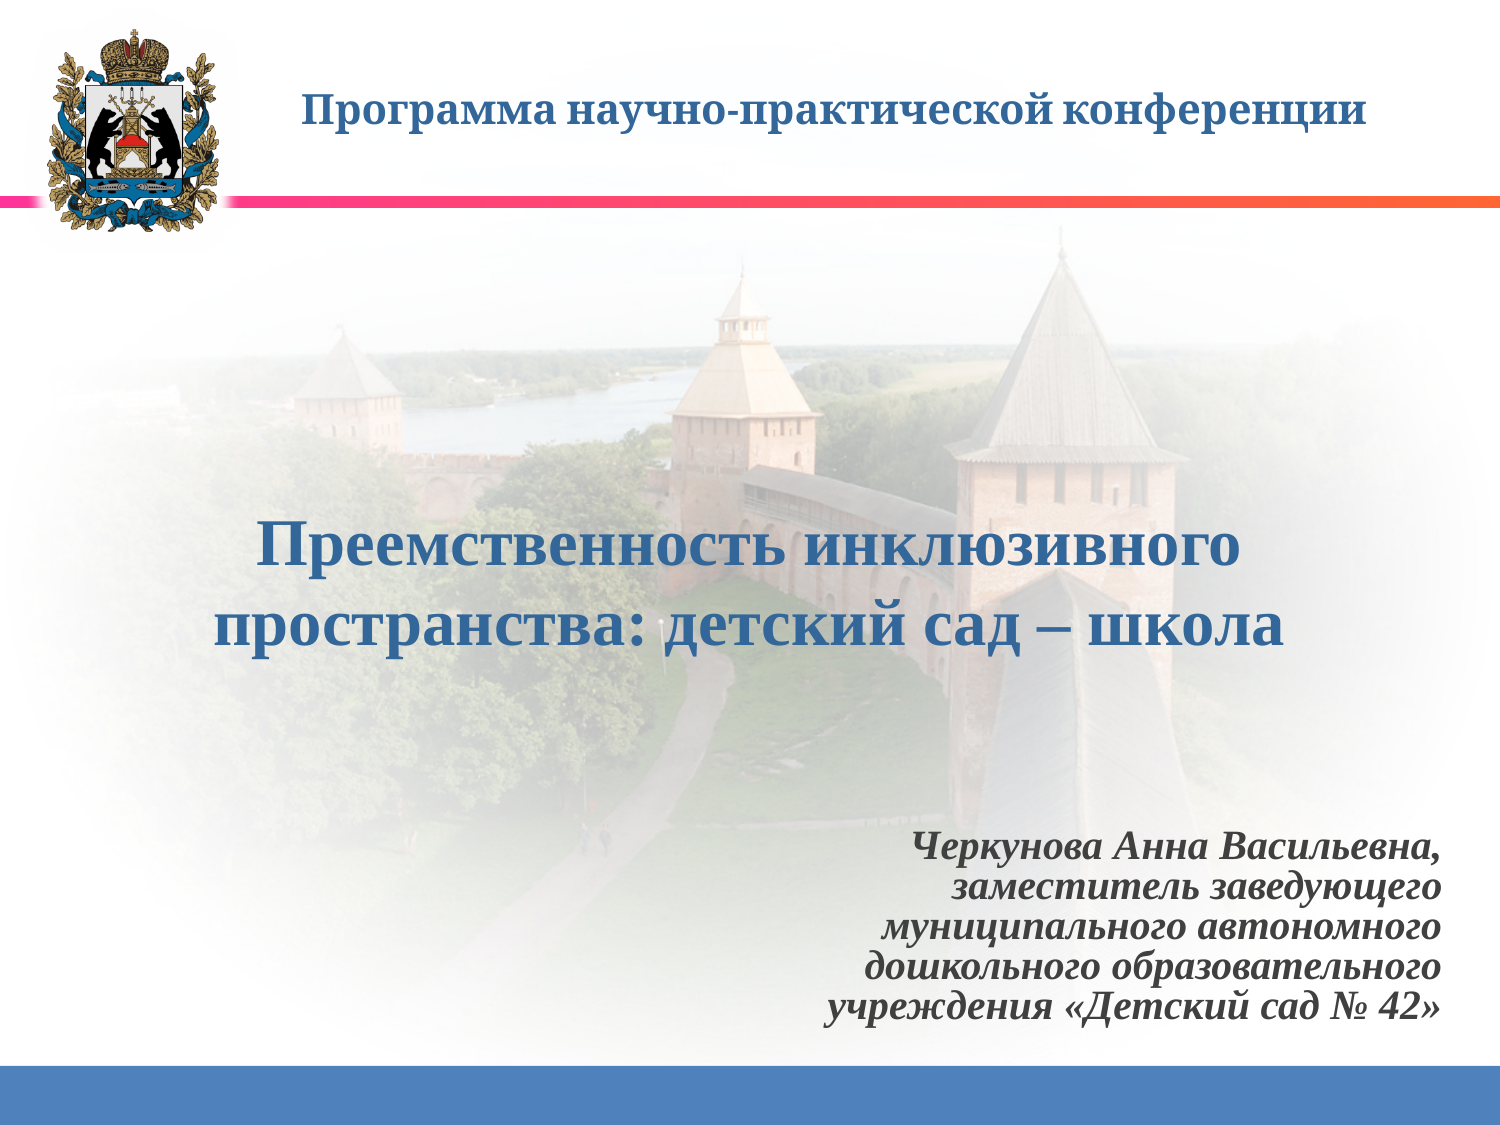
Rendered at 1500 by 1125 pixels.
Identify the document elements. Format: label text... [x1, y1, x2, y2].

list Программа научно-практической конференции [218, 31, 1459, 185]
text_box [679, 798, 1482, 1035]
subtitle Черкунова Анна Васильевна, заместитель заведующего муниципального автономного дошкольного образовательного учреждения «Детский сад № 42» [643, 761, 1458, 1035]
picture [0, 0, 1500, 196]
picture [47, 29, 219, 232]
title Преемственность инклюзивного пространства: детский сад – школа [112, 267, 1388, 891]
picture [0, 208, 1500, 1065]
